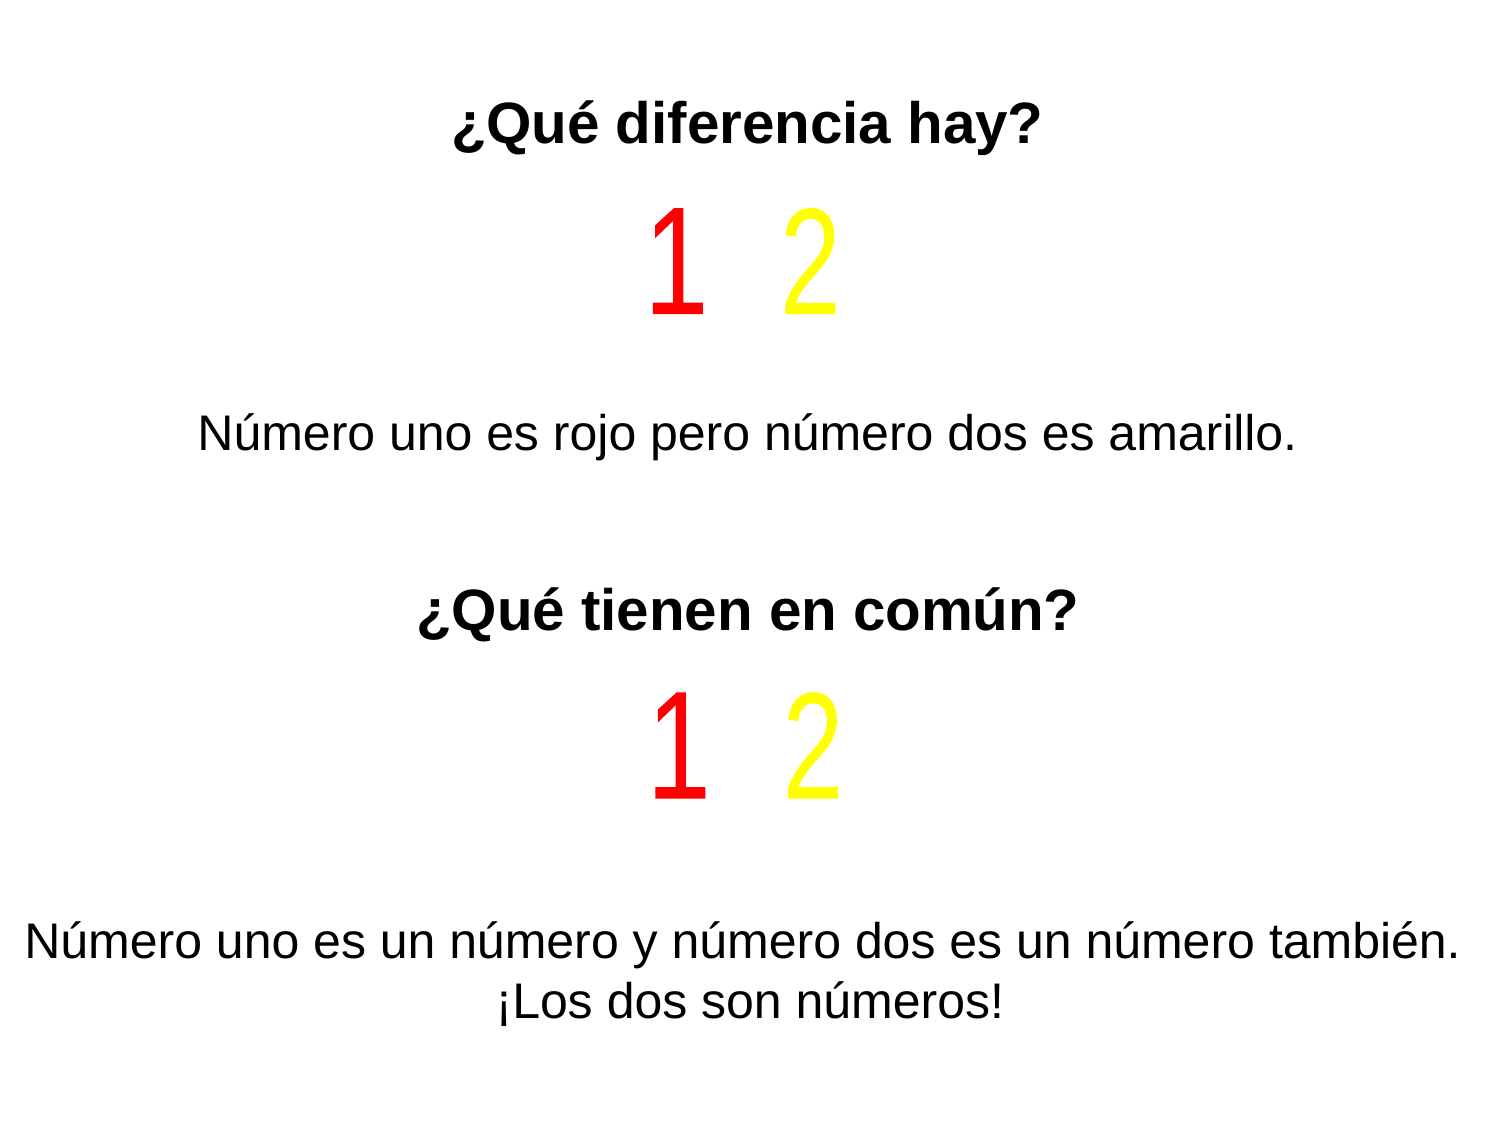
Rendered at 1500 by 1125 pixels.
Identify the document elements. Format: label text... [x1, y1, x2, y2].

text_box Número uno es un número y número dos es un número también. ¡Los dos son números! [0, 901, 1500, 1036]
text_box ¿Qué diferencia hay? [410, 78, 1085, 163]
text_box Número uno es rojo pero número dos es amarillo. [127, 392, 1368, 468]
text_box ¿Qué tienen en común? [383, 564, 1113, 650]
